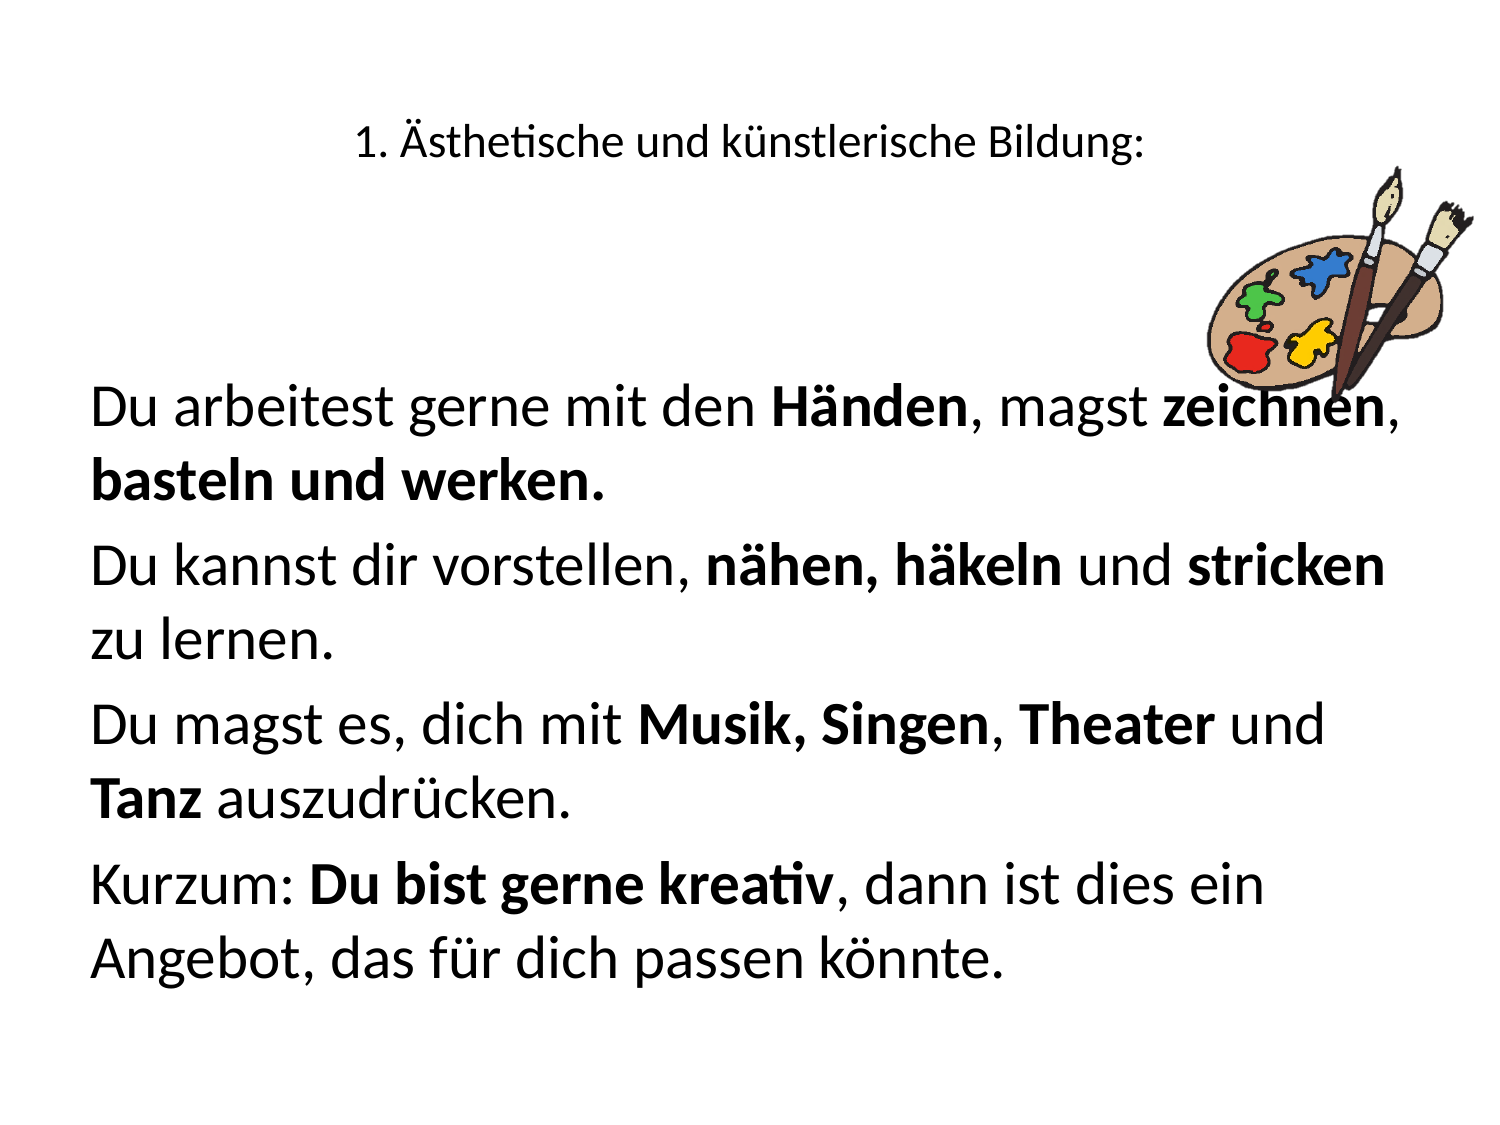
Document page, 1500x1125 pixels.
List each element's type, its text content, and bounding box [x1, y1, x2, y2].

title 1. Ästhetische und künstlerische Bildung: [75, 45, 1425, 233]
list Du arbeitest gerne mit den Händen, magst zeichnen, basteln und werken. Du kannst dir vorstellen, nähen, häkeln und stricken zu lernen. Du magst es, dich mit Musik, Singen, Theater und Tanz auszudrücken. Kurzum: Du bist gerne kreativ, dann ist dies ein Angebot, das für dich passen könnte. [75, 262, 1425, 1005]
picture [1198, 148, 1482, 432]
